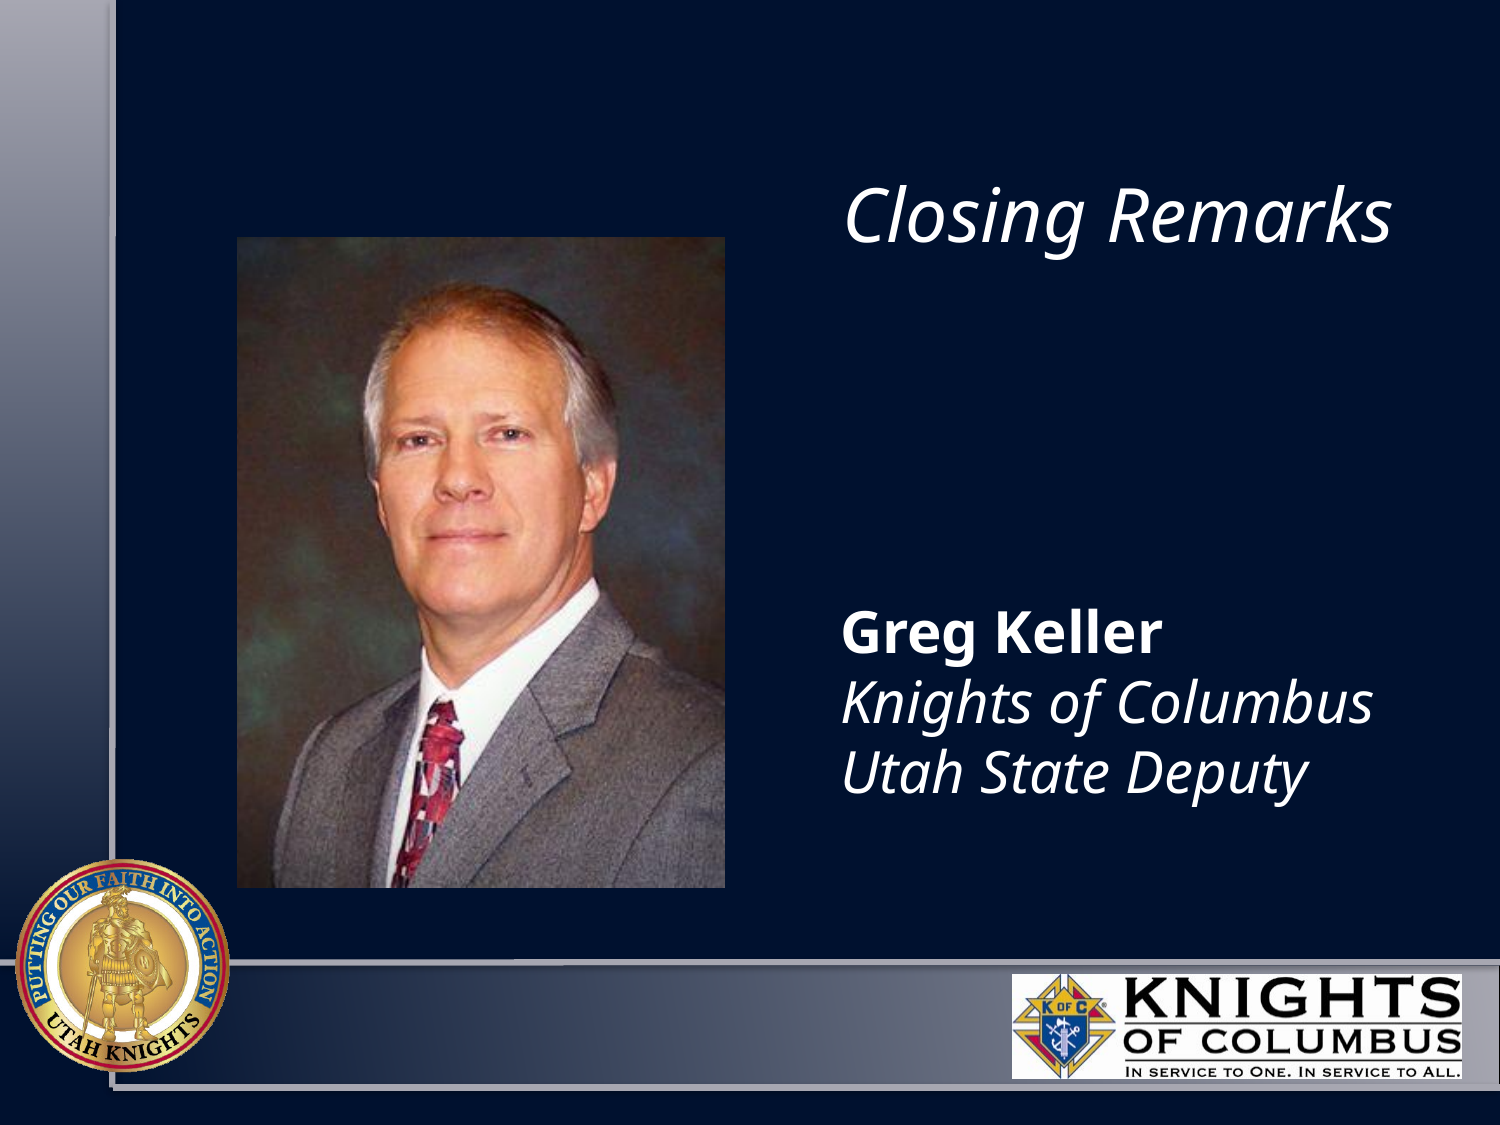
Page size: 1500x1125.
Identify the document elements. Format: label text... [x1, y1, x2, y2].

picture [1012, 974, 1462, 1079]
list Greg Keller Knights of Columbus Utah State Deputy [825, 587, 1438, 888]
picture [15, 858, 230, 1073]
picture [237, 237, 726, 888]
title Closing Remarks [812, 112, 1425, 313]
